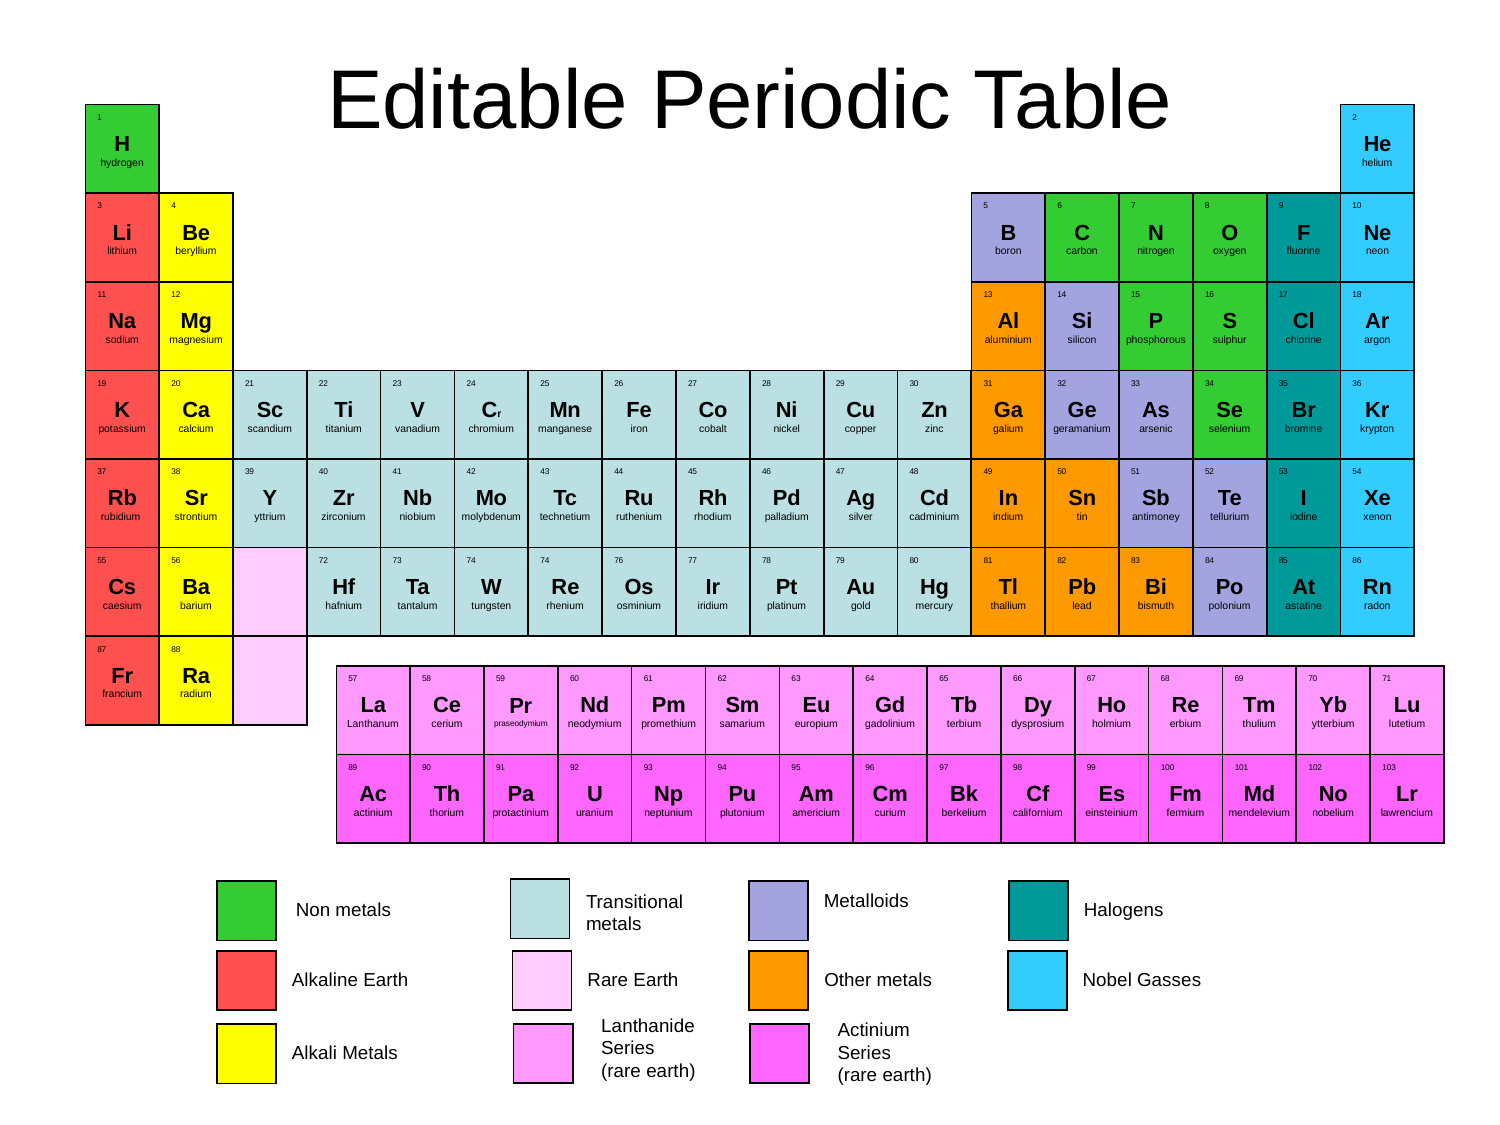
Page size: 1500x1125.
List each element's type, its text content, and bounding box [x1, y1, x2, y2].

text_box Pb lead [1045, 547, 1119, 637]
text_box Au gold [823, 547, 897, 637]
text_box Pd palladium [749, 459, 823, 547]
text_box 8 [1193, 193, 1222, 218]
text_box 69 [1222, 665, 1256, 691]
text_box 57 [336, 665, 370, 691]
text_box Tb terbium [927, 665, 1000, 754]
text_box Nd neodymium [558, 665, 632, 754]
text_box 68 [1148, 665, 1182, 691]
text_box 30 [897, 370, 931, 396]
text_box 2 [1340, 104, 1369, 130]
text_box 76 [602, 547, 636, 573]
text_box V vanadium [380, 370, 454, 459]
text_box Ne neon [1340, 193, 1415, 282]
text_box Ag silver [823, 459, 897, 547]
text_box 60 [558, 665, 592, 691]
text_box 4 [159, 193, 188, 218]
text_box Si silicon [1046, 282, 1119, 370]
text_box [233, 548, 306, 636]
text_box 7 [1119, 193, 1148, 218]
text_box S sulphur [1192, 282, 1266, 370]
text_box Lr lawrencium [1370, 754, 1444, 843]
text_box 1 [85, 104, 114, 130]
text_box 98 [1001, 754, 1034, 780]
text_box Np neptunium [665, 754, 705, 843]
text_box Pa protactinium [484, 754, 558, 843]
text_box Gd gadolinium [853, 665, 927, 754]
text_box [818, 880, 879, 1081]
text_box Dy dysprosium [1000, 665, 1074, 754]
text_box 72 [307, 547, 340, 573]
text_box Li lithium [85, 193, 159, 282]
text_box [233, 636, 307, 725]
text_box 27 [676, 370, 710, 396]
text_box 88 [159, 636, 193, 662]
text_box Th thorium [410, 754, 484, 843]
title Editable Periodic Table [75, 1, 1425, 189]
text_box 89 [336, 754, 370, 780]
text_box U uranium [558, 754, 631, 843]
text_box At astatine [1266, 547, 1340, 637]
text_box 65 [927, 665, 961, 691]
text_box Mn manganese [528, 370, 602, 459]
text_box 101 [1222, 754, 1261, 780]
text_box Sb antimoney [1119, 459, 1192, 547]
text_box 6 [1045, 193, 1074, 218]
text_box Na sodium [85, 282, 159, 370]
text_box Hg mercury [897, 547, 971, 637]
text_box 39 [233, 459, 267, 484]
text_box Ca calcium [159, 370, 233, 459]
text_box Tl thallium [971, 547, 1045, 637]
text_box 94 [705, 754, 739, 780]
text_box Sr strontium [159, 459, 233, 547]
text_box Re rhenium [528, 547, 602, 637]
text_box Es einsteinium [1074, 754, 1148, 843]
text_box Po polonium [1193, 547, 1266, 637]
text_box Ac actinium [336, 754, 410, 843]
text_box 90 [410, 754, 444, 780]
text_box H hydrogen [85, 104, 160, 193]
text_box 25 [528, 370, 562, 396]
text_box 92 [558, 754, 592, 780]
text_box 48 [897, 459, 931, 484]
text_box 24 [454, 370, 488, 396]
text_box F fluorine [1266, 193, 1340, 282]
text_box N nitrogen [1119, 193, 1192, 282]
text_box Se selenium [1192, 370, 1266, 460]
text_box Cm curium [853, 754, 927, 843]
text_box 22 [307, 370, 340, 396]
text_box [612, 776, 678, 1046]
text_box 74 [454, 547, 488, 573]
text_box 46 [750, 459, 783, 484]
text_box Sc scandium [233, 370, 306, 459]
text_box Pu plutonium [705, 754, 779, 843]
text_box Cd cadminium [897, 459, 971, 547]
text_box 47 [823, 459, 857, 484]
text_box [749, 1023, 810, 1084]
text_box 44 [602, 459, 636, 484]
text_box 49 [971, 459, 1005, 484]
text_box 37 [85, 459, 119, 484]
text_box 12 [159, 282, 193, 307]
text_box Cr chromium [454, 370, 528, 459]
text_box 3 [85, 193, 114, 218]
text_box 96 [853, 754, 887, 780]
text_box 93 [631, 754, 665, 774]
text_box Ir iridium [676, 547, 749, 637]
text_box 15 [1119, 282, 1153, 307]
text_box Lanthanide Series (rare earth) [586, 1006, 734, 1089]
text_box Bk berkelium [927, 754, 1000, 843]
text_box Cf californium [1000, 754, 1074, 843]
text_box He helium [1340, 104, 1415, 193]
text_box Ba barium [159, 547, 233, 636]
text_box 38 [159, 459, 193, 484]
text_box Zn zinc [897, 370, 971, 459]
text_box La Lanthanum [336, 665, 410, 754]
text_box 77 [676, 547, 710, 573]
text_box Mg magnesium [159, 282, 233, 370]
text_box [285, 955, 346, 1125]
text_box Co cobalt [676, 370, 749, 459]
text_box 100 [1148, 754, 1187, 780]
text_box Mo molybdenum [454, 459, 528, 547]
text_box Kr krypton [1340, 370, 1415, 459]
text_box Cs caesium [85, 547, 159, 636]
text_box Md mendelevium [1222, 754, 1296, 843]
text_box 99 [1075, 754, 1108, 780]
text_box 87 [85, 636, 119, 662]
text_box Te tellurium [1192, 460, 1266, 547]
text_box 43 [528, 459, 562, 484]
text_box 61 [631, 665, 665, 691]
text_box 74 [528, 547, 562, 573]
text_box O oxygen [1192, 193, 1266, 282]
text_box 73 [380, 547, 414, 573]
text_box 41 [380, 459, 414, 484]
text_box 26 [602, 370, 636, 396]
text_box 10 [1340, 193, 1374, 218]
text_box In indium [971, 459, 1045, 547]
text_box C carbon [1045, 193, 1119, 282]
text_box 32 [1045, 370, 1079, 396]
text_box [1064, 825, 1125, 996]
text_box Br bromine [1266, 370, 1340, 459]
text_box 102 [1296, 754, 1334, 780]
text_box 31 [971, 370, 1005, 396]
text_box 95 [779, 754, 813, 780]
text_box 14 [1045, 282, 1079, 307]
text_box 50 [1045, 459, 1079, 484]
text_box 78 [750, 547, 783, 573]
text_box 40 [307, 459, 340, 484]
text_box 9 [1266, 193, 1296, 218]
text_box 103 [1370, 754, 1408, 780]
text_box Ra radium [159, 636, 233, 725]
text_box Bi bismuth [1119, 547, 1193, 637]
text_box I iodine [1266, 459, 1340, 547]
text_box 63 [779, 665, 813, 691]
text_box Ti titanium [306, 370, 380, 459]
text_box 18 [1340, 282, 1374, 307]
text_box 33 [1119, 370, 1153, 396]
text_box 51 [1119, 459, 1153, 484]
text_box Ar argon [1340, 282, 1415, 370]
text_box 16 [1193, 282, 1226, 307]
text_box Tc technetium [528, 459, 602, 547]
text_box 67 [1075, 665, 1108, 691]
text_box Hf hafnium [306, 547, 380, 637]
text_box 62 [705, 665, 739, 691]
text_box Ga galium [971, 370, 1046, 459]
text_box Pr praseodymium [484, 665, 558, 754]
text_box Pm promethium [632, 665, 705, 754]
text_box 55 [85, 547, 119, 573]
text_box 52 [1193, 459, 1226, 484]
text_box No nobelium [1296, 754, 1370, 843]
text_box 84 [1193, 547, 1226, 573]
text_box Eu europium [779, 665, 853, 754]
text_box Sn tin [1045, 459, 1119, 547]
text_box Rh rhodium [676, 459, 749, 547]
text_box Re erbium [1148, 665, 1222, 754]
text_box 21 [233, 370, 267, 396]
text_box Cl chlorine [1266, 282, 1340, 370]
text_box 19 [85, 370, 119, 396]
text_box 79 [823, 547, 857, 573]
text_box Ru ruthenium [602, 459, 676, 547]
text_box 85 [1266, 547, 1300, 573]
text_box 20 [159, 370, 193, 396]
text_box 45 [676, 459, 710, 484]
text_box As arsenic [1119, 371, 1192, 459]
text_box 64 [853, 665, 887, 691]
text_box Ce cerium [410, 665, 484, 754]
text_box 86 [1340, 547, 1374, 573]
text_box Actinium Series (rare earth) [822, 1010, 965, 1093]
text_box 81 [971, 547, 1005, 573]
text_box 91 [484, 754, 518, 780]
text_box 56 [159, 547, 193, 573]
text_box 13 [971, 282, 1005, 307]
text_box 53 [1266, 459, 1300, 484]
text_box 5 [971, 193, 1000, 218]
text_box Nb niobium [380, 459, 454, 547]
text_box W tungsten [454, 547, 528, 637]
text_box 54 [1340, 459, 1374, 484]
text_box Pt platinum [749, 547, 823, 637]
text_box 66 [1001, 665, 1034, 691]
text_box P phosphorous [1119, 282, 1192, 371]
text_box Fe iron [602, 370, 676, 459]
text_box Am americium [779, 754, 853, 843]
text_box Rn radon [1340, 547, 1415, 637]
text_box Lu lutetium [1370, 665, 1444, 754]
text_box Os osminium [602, 547, 676, 637]
text_box Sm samarium [705, 665, 779, 754]
text_box 42 [454, 459, 488, 484]
text_box Rb rubidium [85, 459, 159, 547]
text_box 28 [750, 370, 783, 396]
text_box Yb ytterbium [1296, 665, 1370, 754]
text_box B boron [971, 193, 1045, 282]
text_box K potassium [85, 370, 159, 459]
text_box 23 [380, 370, 414, 396]
text_box 29 [823, 370, 857, 396]
text_box Ho holmium [1074, 665, 1148, 754]
text_box Fr francium [85, 636, 159, 725]
text_box Xe xenon [1340, 459, 1415, 547]
text_box 82 [1045, 547, 1079, 573]
text_box Y yttrium [233, 459, 306, 548]
text_box 36 [1340, 370, 1374, 396]
text_box Zr zirconium [306, 459, 380, 547]
text_box 70 [1296, 665, 1330, 691]
text_box 34 [1193, 370, 1226, 396]
text_box Fm fermium [1148, 754, 1222, 843]
text_box 35 [1266, 370, 1300, 396]
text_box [290, 876, 351, 964]
text_box Cu copper [823, 370, 897, 459]
text_box 83 [1119, 547, 1153, 573]
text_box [573, 889, 634, 1072]
text_box Tm thulium [1222, 665, 1296, 754]
text_box Al aluminium [971, 282, 1046, 370]
text_box Ni nickel [749, 370, 823, 459]
text_box 58 [410, 665, 444, 691]
text_box Be beryllium [159, 193, 233, 282]
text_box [806, 822, 867, 999]
text_box [513, 1023, 573, 1084]
text_box 59 [484, 665, 518, 691]
text_box 97 [927, 754, 961, 780]
text_box 71 [1370, 665, 1404, 691]
text_box 80 [897, 547, 931, 573]
text_box Ge geramanium [1046, 370, 1119, 459]
text_box 11 [85, 282, 119, 307]
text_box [281, 815, 342, 957]
text_box Ta tantalum [380, 547, 454, 637]
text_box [1082, 875, 1143, 1085]
text_box 17 [1266, 282, 1300, 307]
